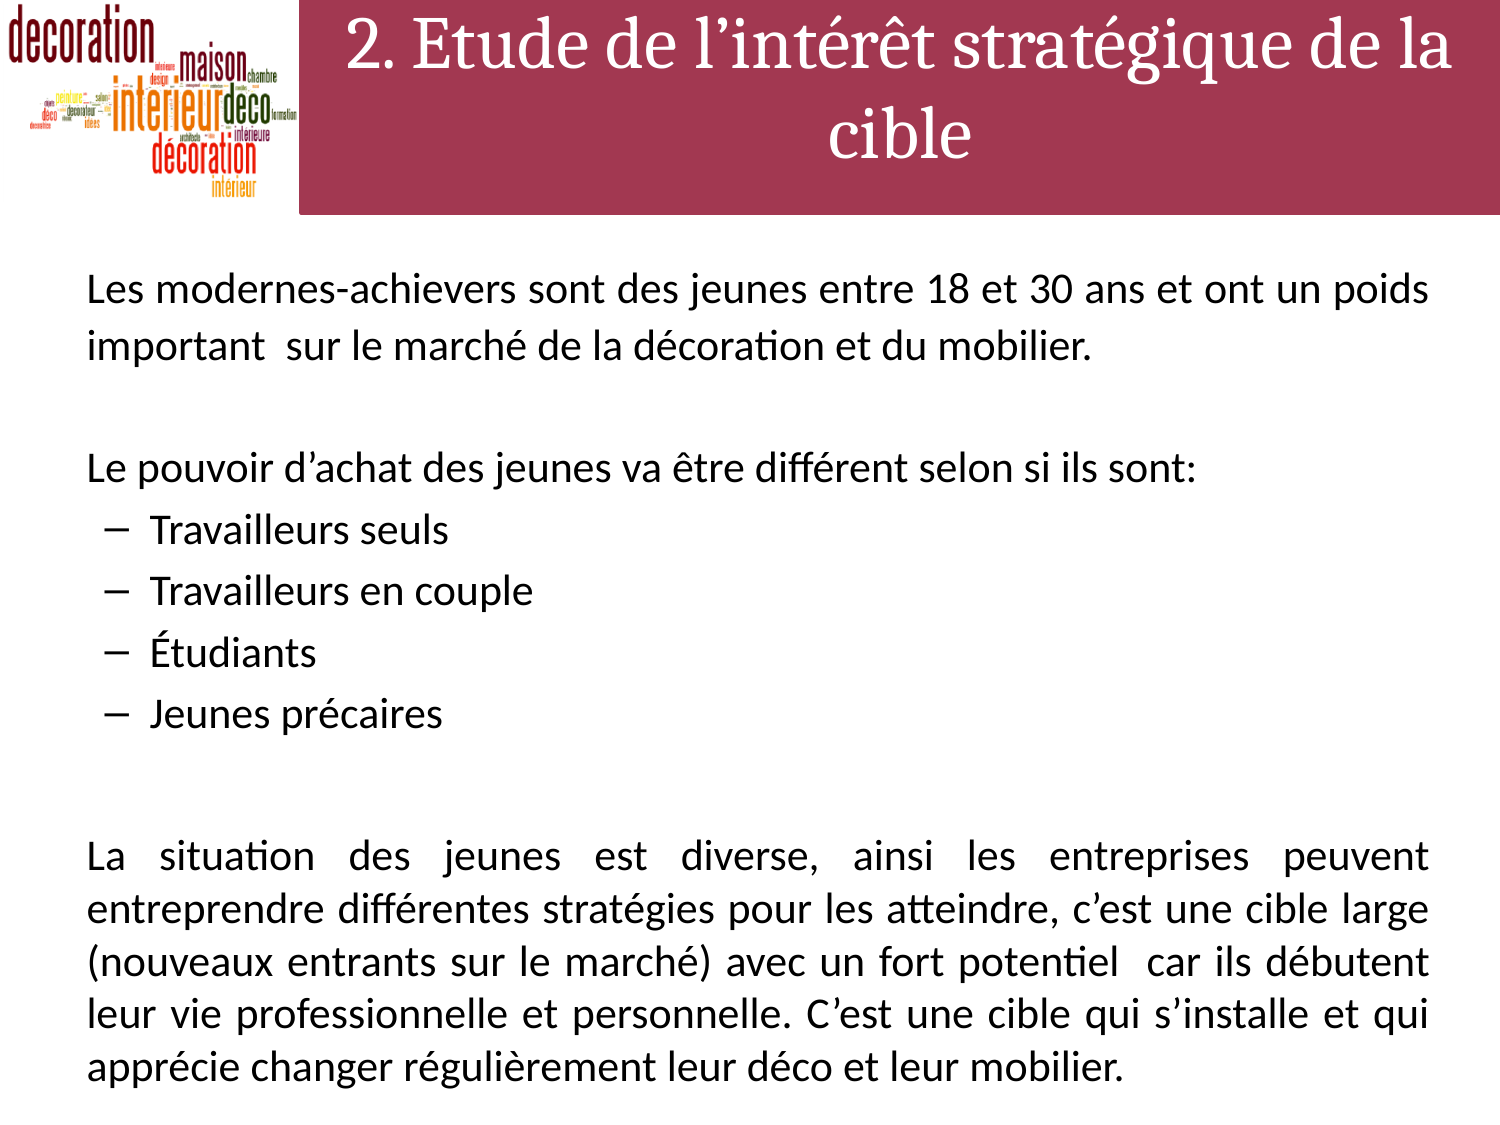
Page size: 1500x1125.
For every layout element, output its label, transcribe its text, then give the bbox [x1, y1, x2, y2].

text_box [2, 0, 1500, 213]
list Les modernes-achievers sont des jeunes entre 18 et 30 ans et ont un poids important sur le marché de la décoration et du mobilier. Le pouvoir d’achat des jeunes va être différent selon si ils sont: Travailleurs seuls Travailleurs en couple Étudiants Jeunes précaires La situation des jeunes est diverse, ainsi les entreprises peuvent entreprendre différentes stratégies pour les atteindre, c’est une cible large (nouveaux entrants sur le marché) avec un fort potentiel car ils débutent leur vie professionnelle et personnelle. C’est une cible qui s’installe et qui apprécie changer régulièrement leur déco et leur mobilier. [17, 231, 1447, 1114]
